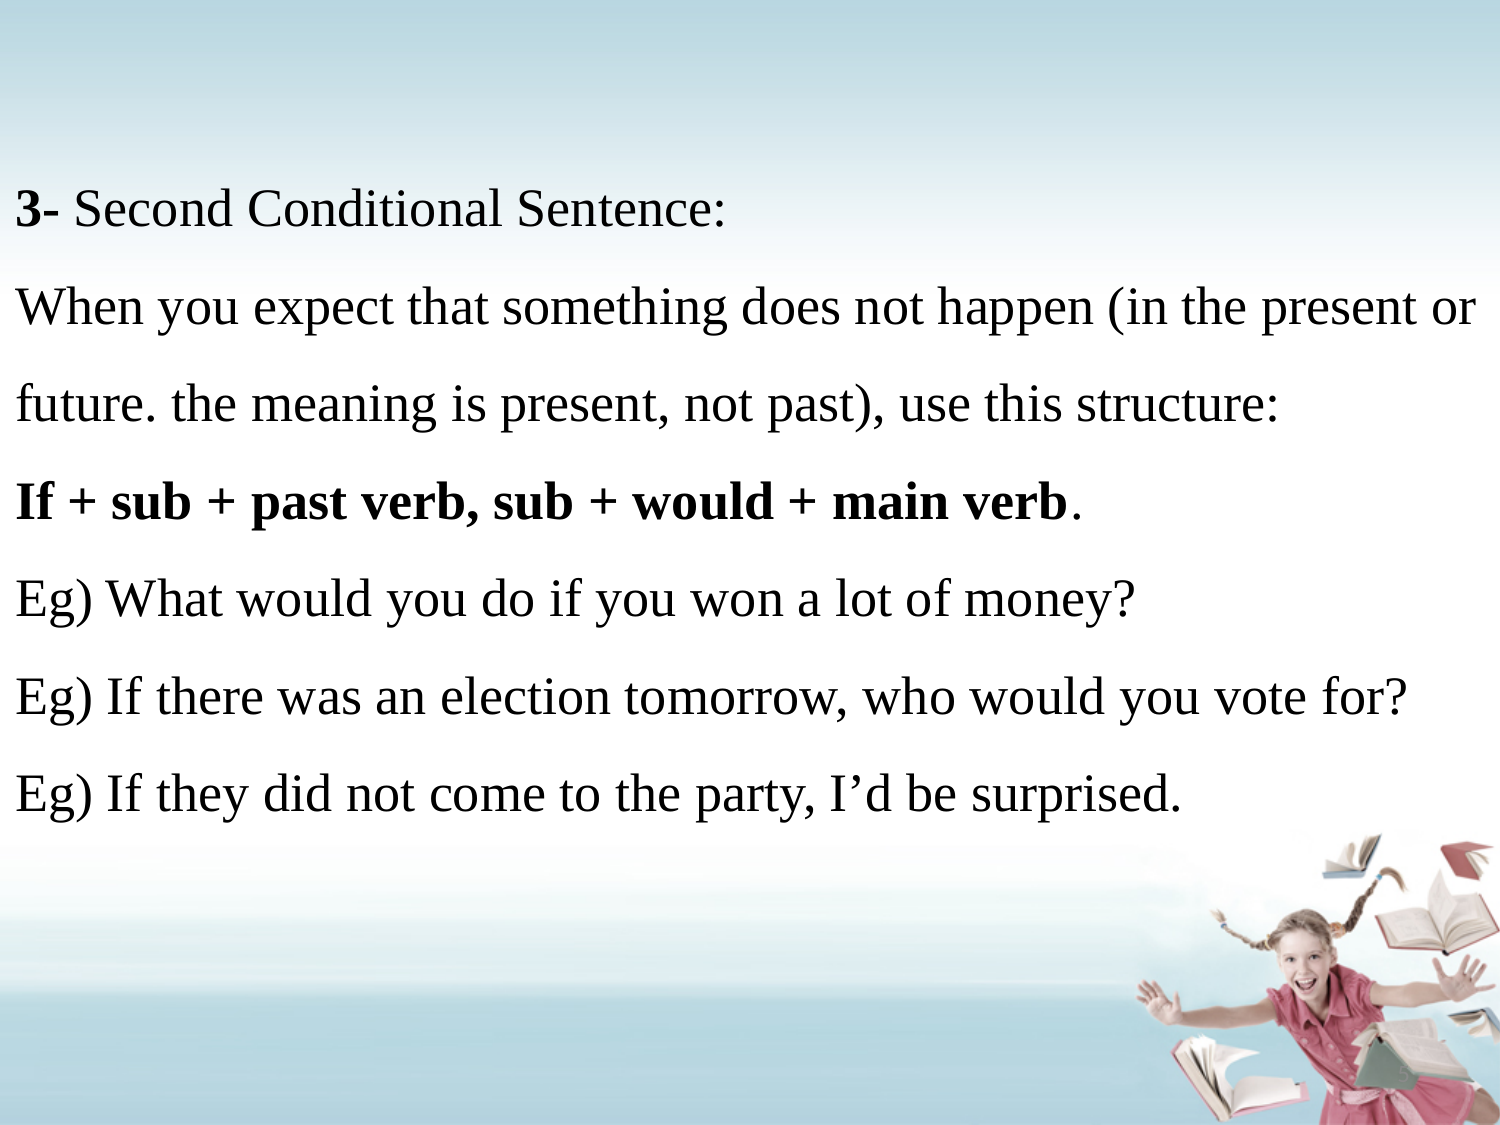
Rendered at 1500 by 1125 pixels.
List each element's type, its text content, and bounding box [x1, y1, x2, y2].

slide_number 5 [1074, 1042, 1425, 1103]
title 3- Second Conditional Sentence: When you expect that something does not happen (in the present or future. the meaning is present, not past), use this structure: If + sub + past verb, sub + would + main verb. Eg) What would you do if you won a lot of money? Eg) If there was an election tomorrow, who would you vote for? Eg) If they did not come to the party, I’d be surprised. [0, 0, 1500, 1125]
